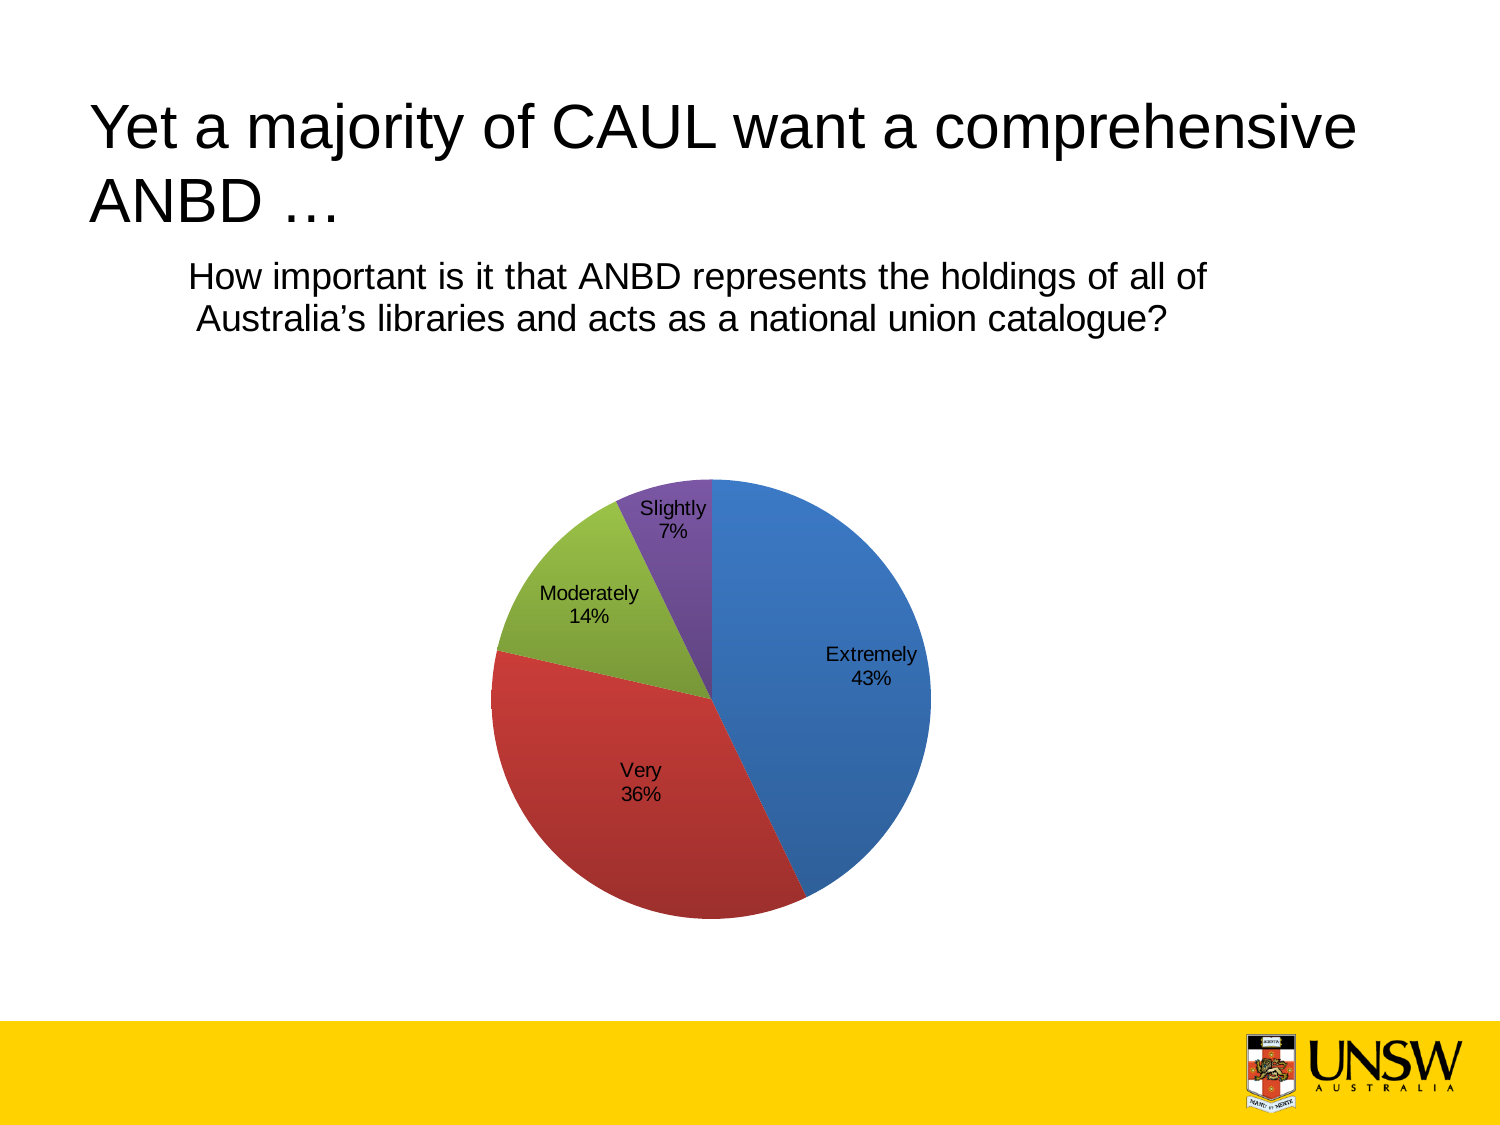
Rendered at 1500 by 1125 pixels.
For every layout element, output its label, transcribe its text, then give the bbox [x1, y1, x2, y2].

picture [0, 1021, 1500, 1125]
title Yet a majority of CAUL want a comprehensive ANBD … [75, 78, 1425, 209]
chart [64, 243, 1416, 953]
